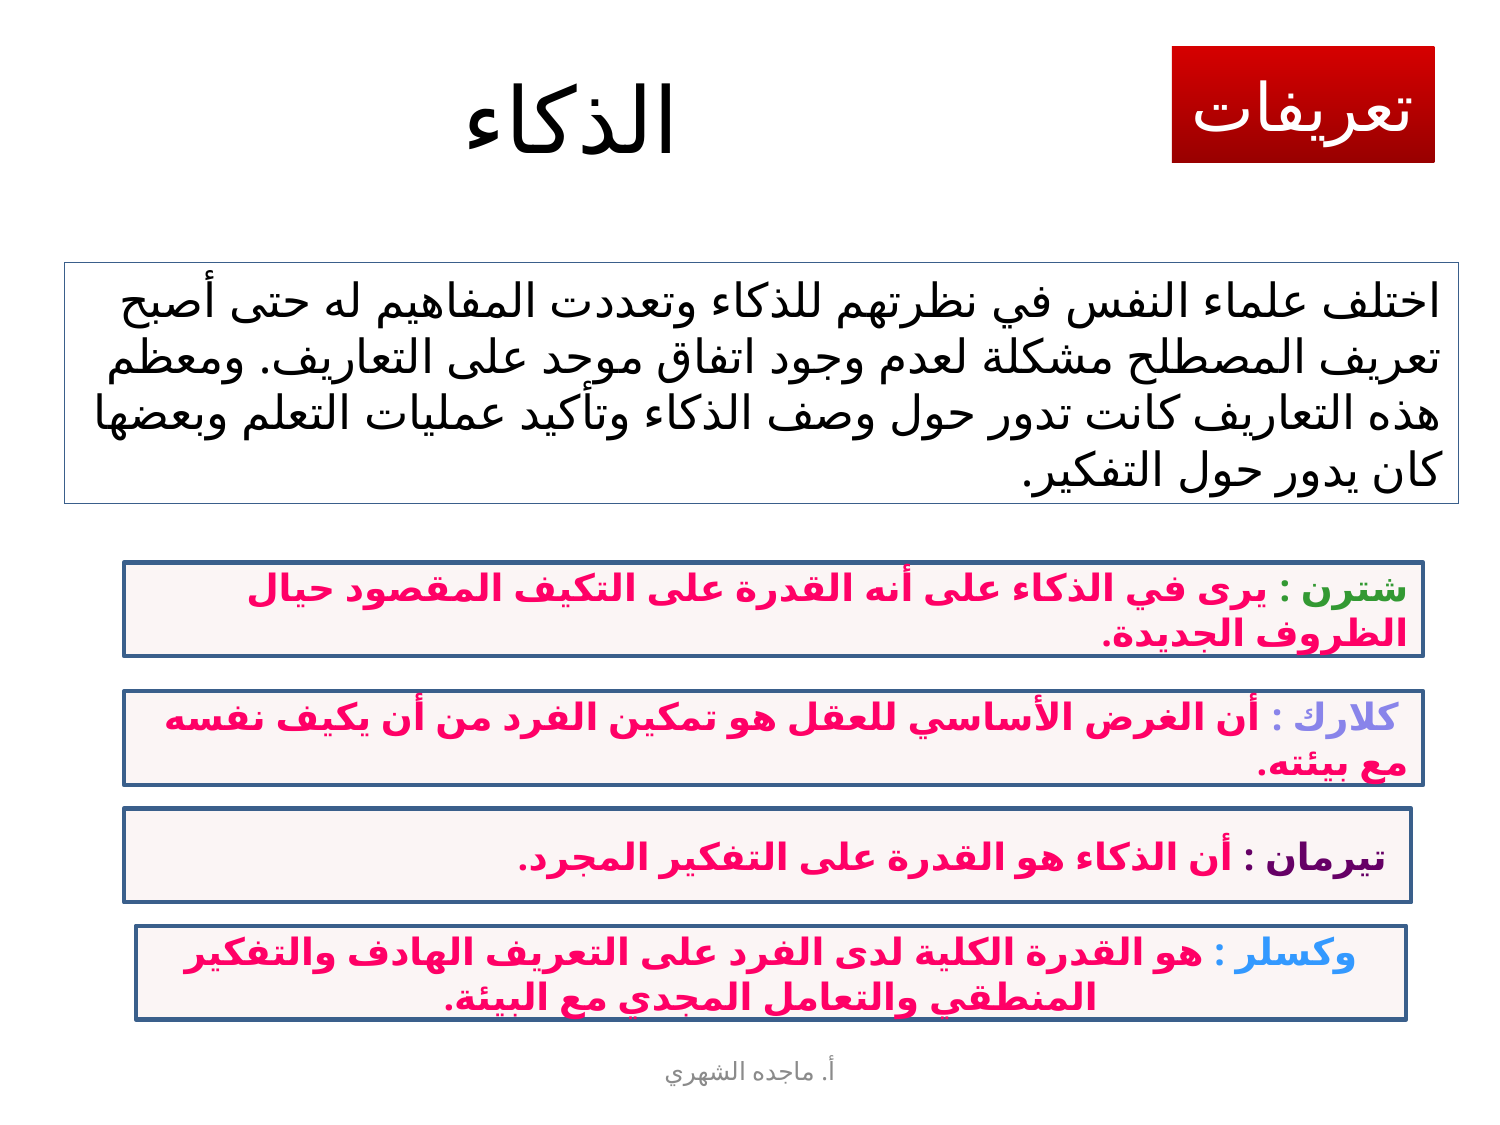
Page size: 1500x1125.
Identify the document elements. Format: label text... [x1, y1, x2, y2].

text_box تيرمان : أن الذكاء هو القدرة على التفكير المجرد. [122, 806, 1413, 904]
text_box شترن : يرى في الذكاء على أنه القدرة على التكيف المقصود حيال الظروف الجديدة. [122, 560, 1425, 658]
title الذكاء [75, 35, 1067, 200]
text_box تعريفات [1170, 45, 1436, 164]
list اختلف علماء النفس في نظرتهم للذكاء وتعددت المفاهيم له حتى أصبح تعريف المصطلح مشكلة لعدم وجود اتفاق موحد على التعاريف. ومعظم هذه التعاريف كانت تدور حول وصف الذكاء وتأكيد عمليات التعلم وبعضها كان يدور حول التفكير. [64, 262, 1459, 504]
text_box كلارك : أن الغرض الأساسي للعقل هو تمكين الفرد من أن يكيف نفسه مع بيئته. [122, 689, 1425, 787]
footer أ. ماجده الشهري [512, 1042, 988, 1103]
text_box وكسلر : هو القدرة الكلية لدى الفرد على التعريف الهادف والتفكير المنطقي والتعامل المجدي مع البيئة. [134, 924, 1408, 1022]
